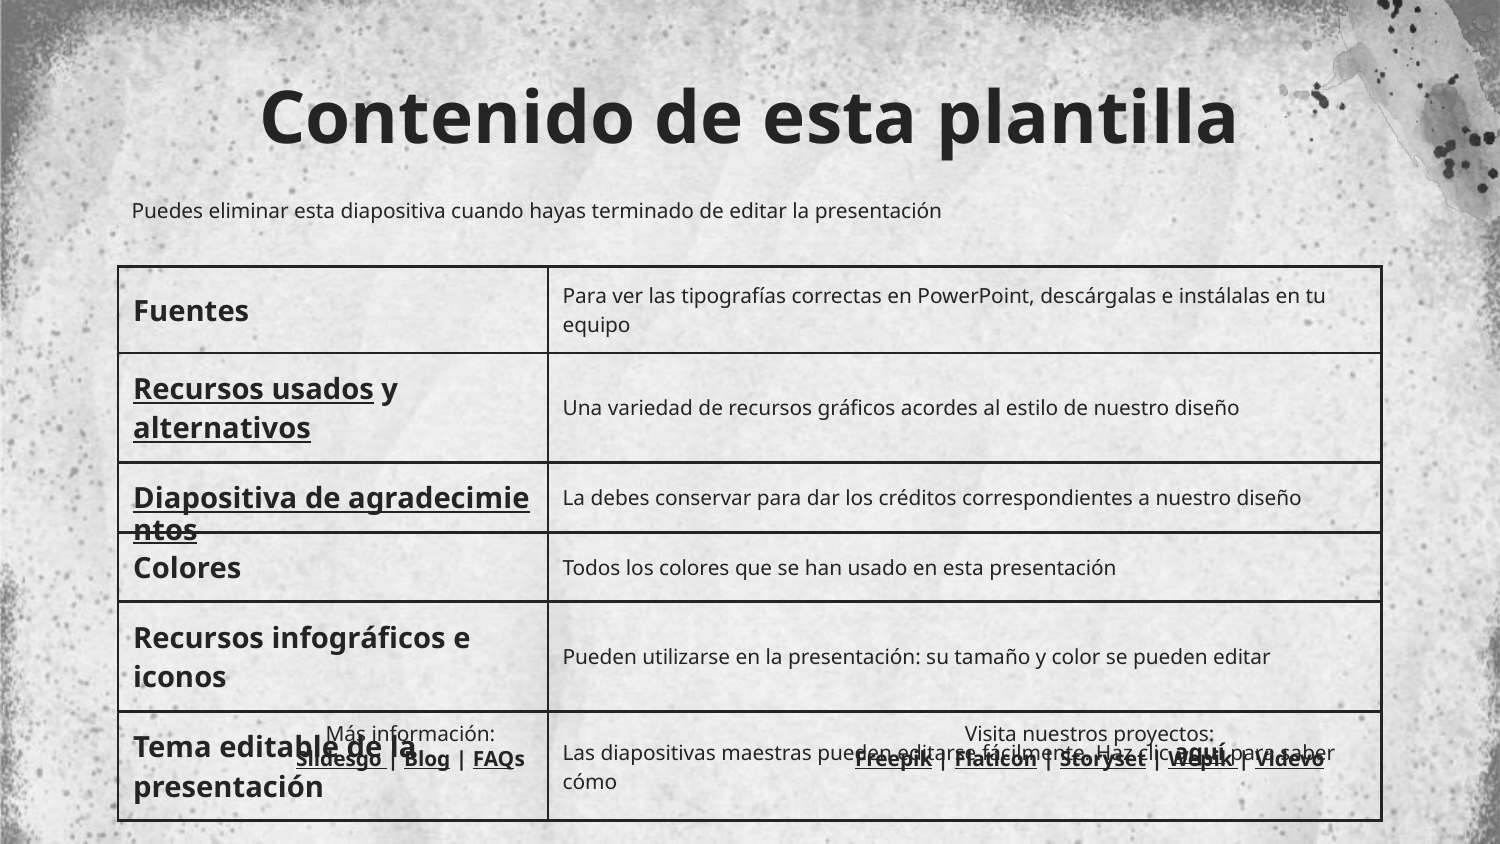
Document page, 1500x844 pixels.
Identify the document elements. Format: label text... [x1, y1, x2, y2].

table_cell Diapositiva de agradecimientos [119, 464, 547, 531]
table_header Fuentes [119, 268, 547, 352]
list Puedes eliminar esta diapositiva cuando hayas terminado de editar la presentación [116, 182, 1298, 240]
table_cell Colores [119, 534, 547, 600]
table_cell Recursos usados y alternativos [119, 354, 547, 461]
picture [0, 0, 1500, 844]
table_header Para ver las tipografías correctas en PowerPoint, descárgalas e instálalas en tu equipo [549, 268, 1380, 352]
title Contenido de esta plantilla [118, 72, 1239, 167]
table_cell La debes conservar para dar los créditos correspondientes a nuestro diseño [549, 464, 1380, 531]
table_cell Una variedad de recursos gráficos acordes al estilo de nuestro diseño [549, 354, 1380, 461]
text_box Más información: Slidesgo | Blog | FAQs [118, 705, 703, 787]
table_cell Recursos infográficos e iconos [119, 603, 547, 705]
text_box Visita nuestros proyectos: Freepik | Flaticon | Storyset | Wepik | Videvo [797, 705, 1382, 787]
table_cell Pueden utilizarse en la presentación: su tamaño y color se pueden editar [549, 603, 1380, 710]
table_cell Tema editable de la presentación [119, 787, 547, 819]
table_cell Todos los colores que se han usado en esta presentación [549, 534, 1380, 600]
table_cell Las diapositivas maestras pueden editarse fácilmente. Haz clic aquí para saber cómo [549, 713, 1380, 819]
